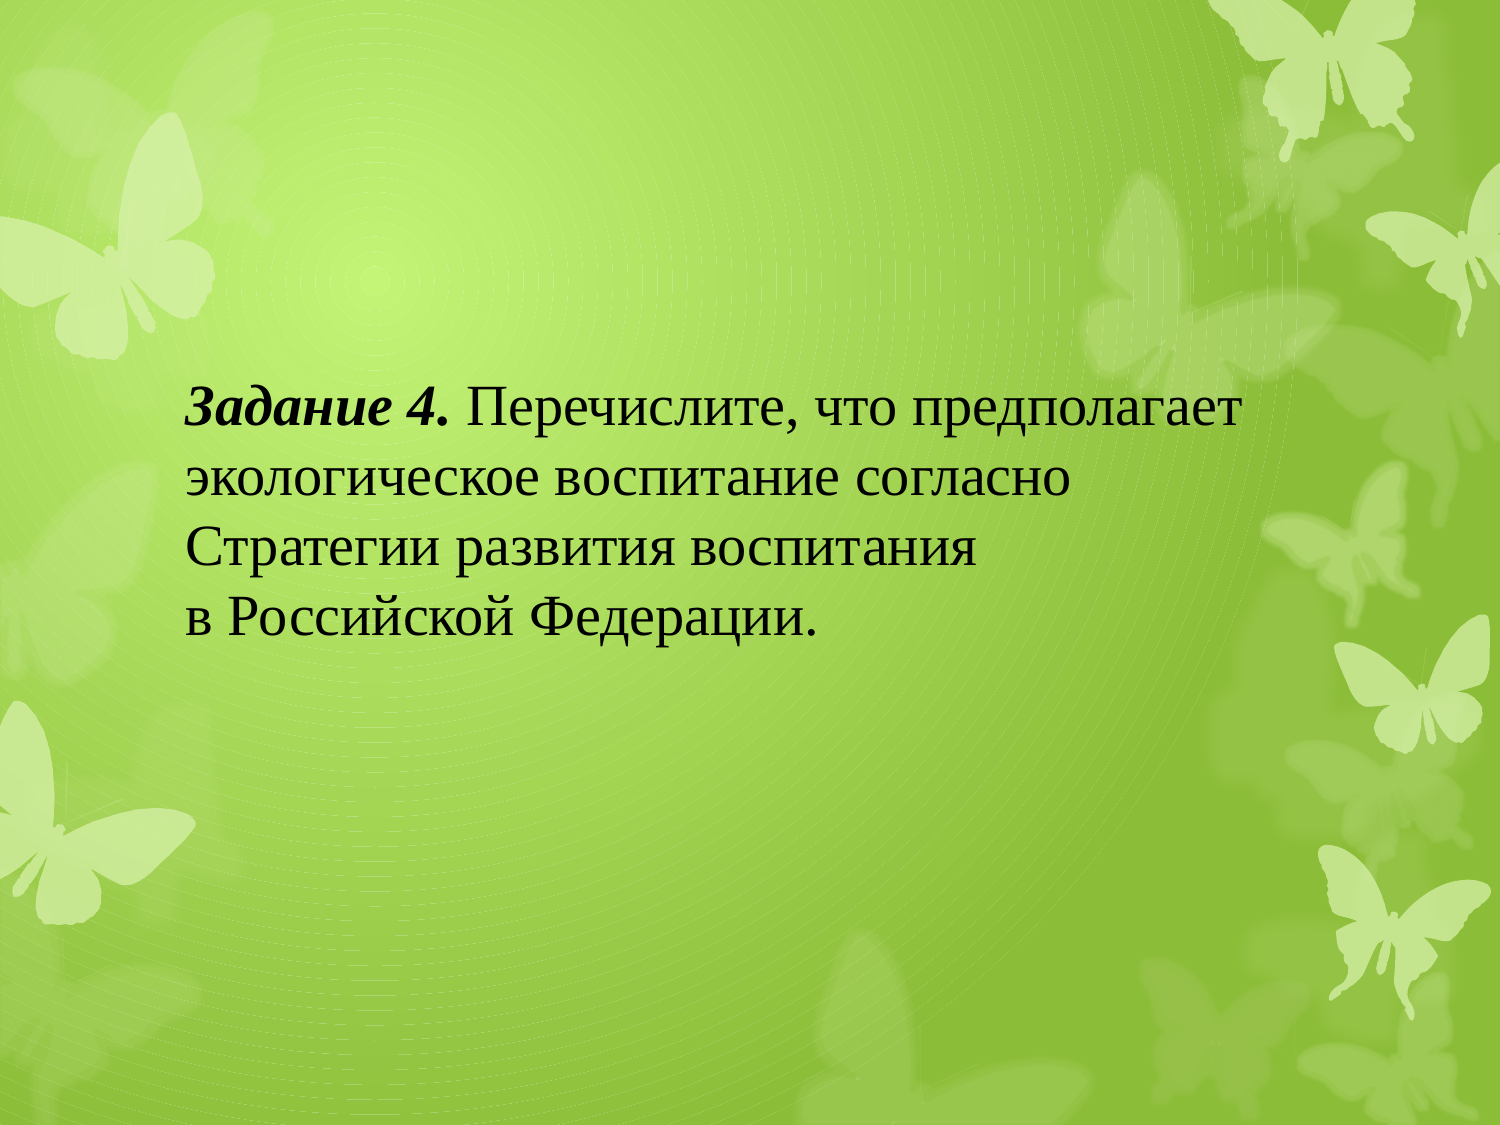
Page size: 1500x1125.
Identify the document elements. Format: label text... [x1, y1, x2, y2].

text_box Задание 4. Перечислите, что предполагает экологическое воспитание согласно Стратегии развития воспитания в Российской Федерации. [171, 219, 1317, 655]
